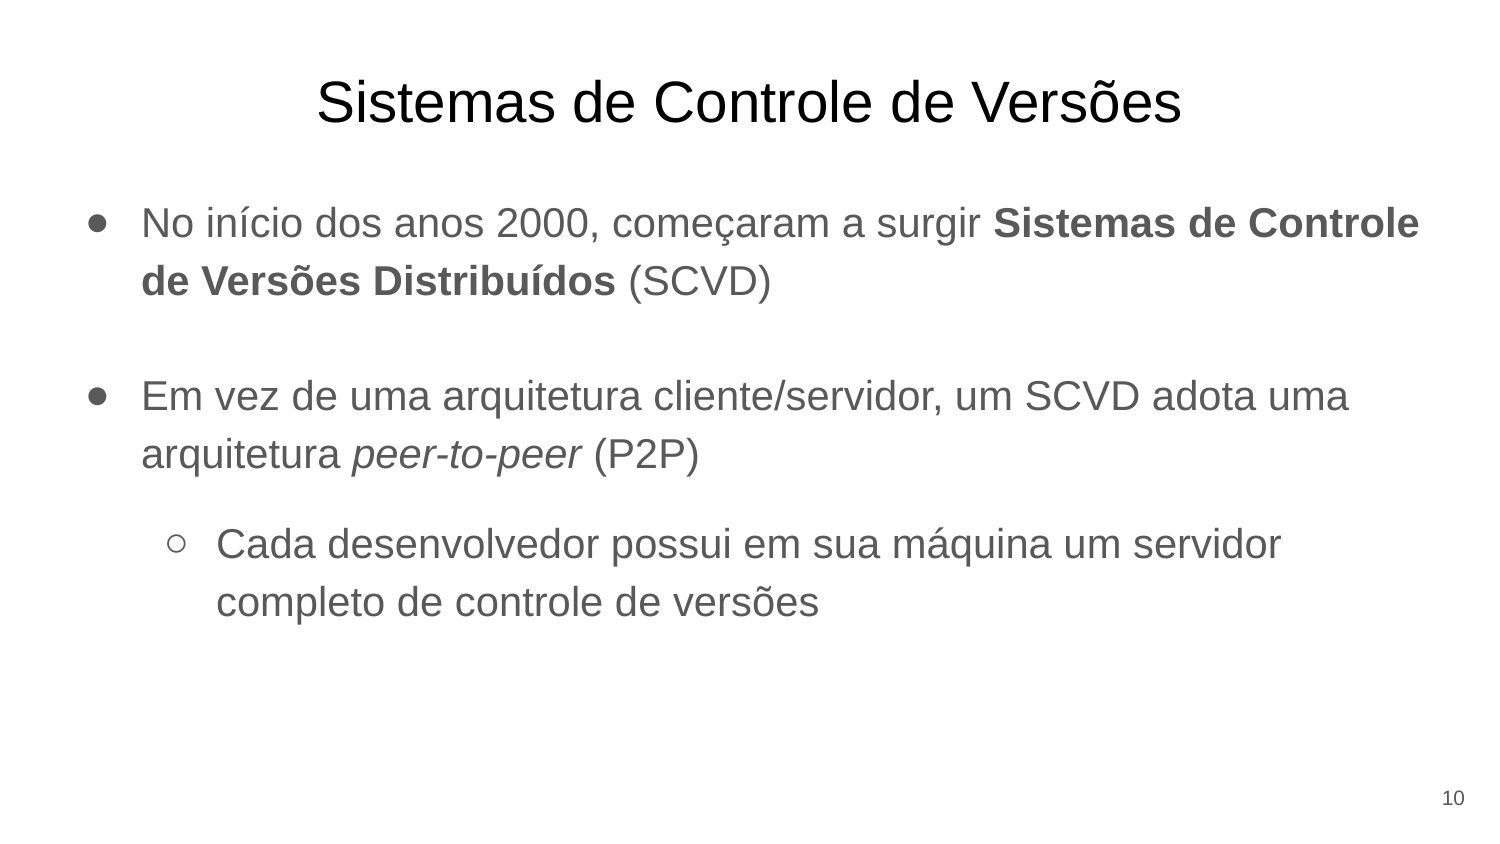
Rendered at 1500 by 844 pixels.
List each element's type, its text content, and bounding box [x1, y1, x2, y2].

list No início dos anos 2000, começaram a surgir Sistemas de Controle de Versões Distribuídos (SCVD) Em vez de uma arquitetura cliente/servidor, um SCVD adota uma arquitetura peer-to-peer (P2P) Cada desenvolvedor possui em sua máquina um servidor completo de controle de versões [51, 173, 1449, 735]
slide_number 10 [1389, 764, 1480, 830]
title Sistemas de Controle de Versões [51, 49, 1449, 144]
